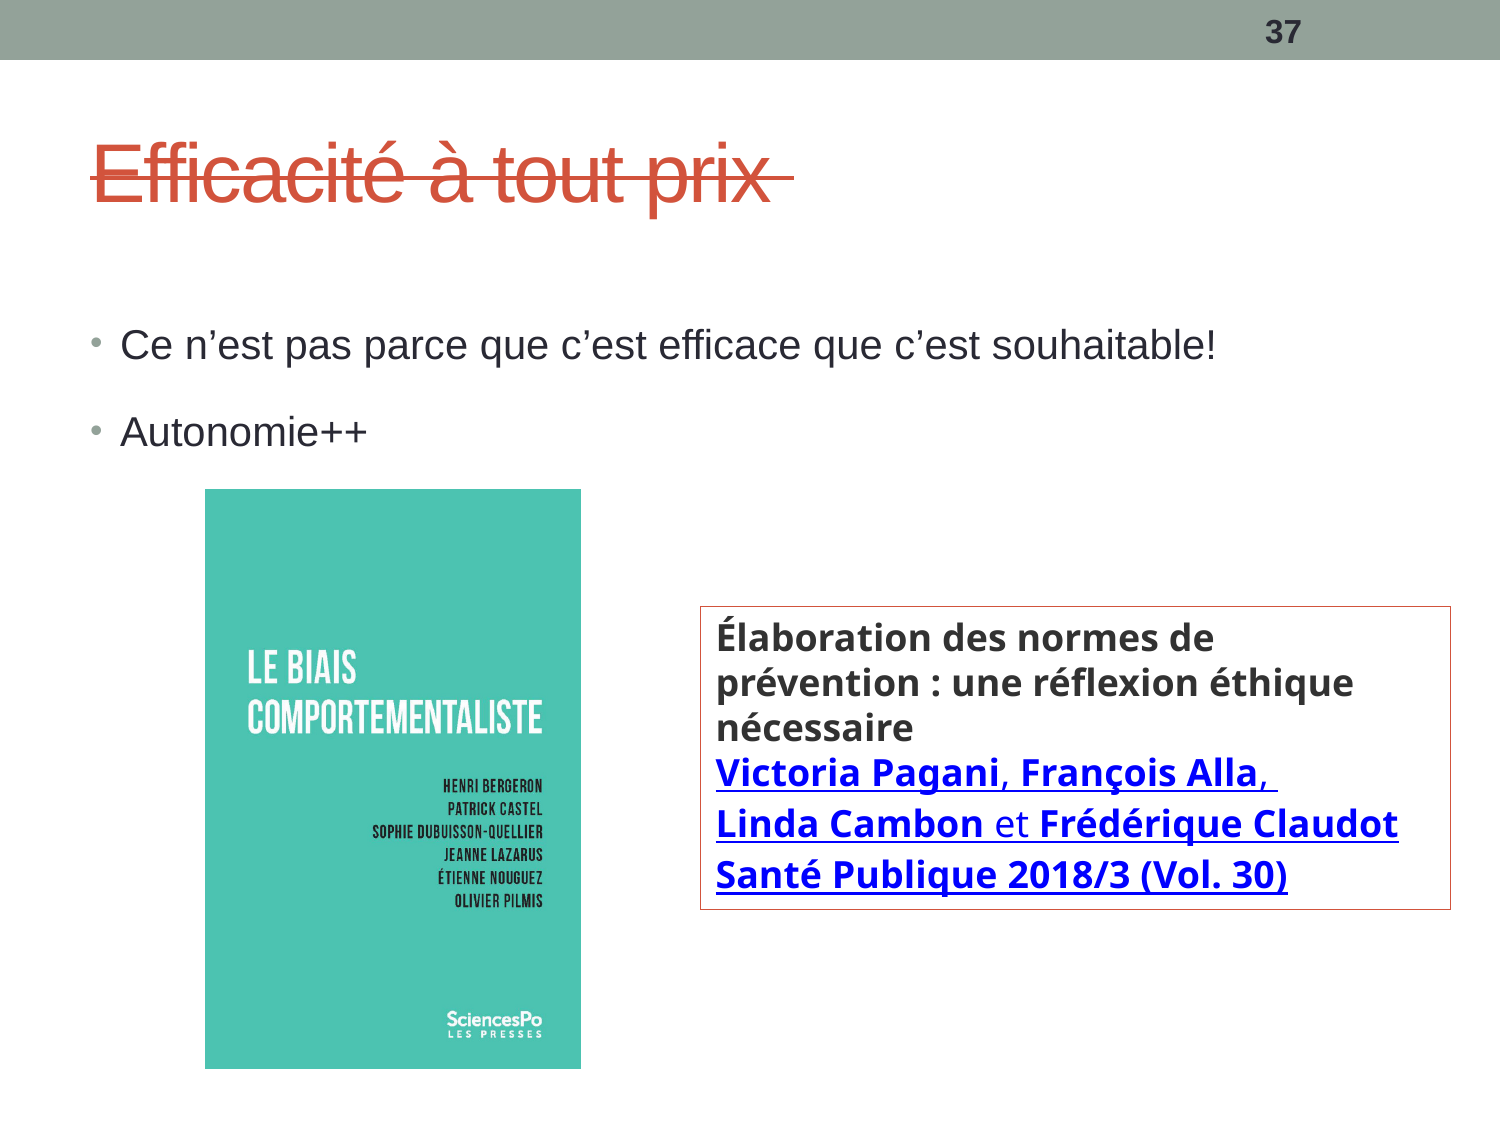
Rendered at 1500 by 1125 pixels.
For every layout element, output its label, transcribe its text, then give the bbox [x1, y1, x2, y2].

list Ce n’est pas parce que c’est efficace que c’est souhaitable! Autonomie++ [75, 262, 1425, 1063]
picture [204, 488, 582, 1069]
title Efficacité à tout prix [75, 87, 1425, 250]
text_box Élaboration des normes de prévention : une réflexion éthique nécessaire Victoria Pagani, François Alla, Linda Cambon et Frédérique Claudot Santé Publique 2018/3 (Vol. 30) [700, 606, 1451, 910]
slide_number 37 [1250, 3, 1425, 57]
